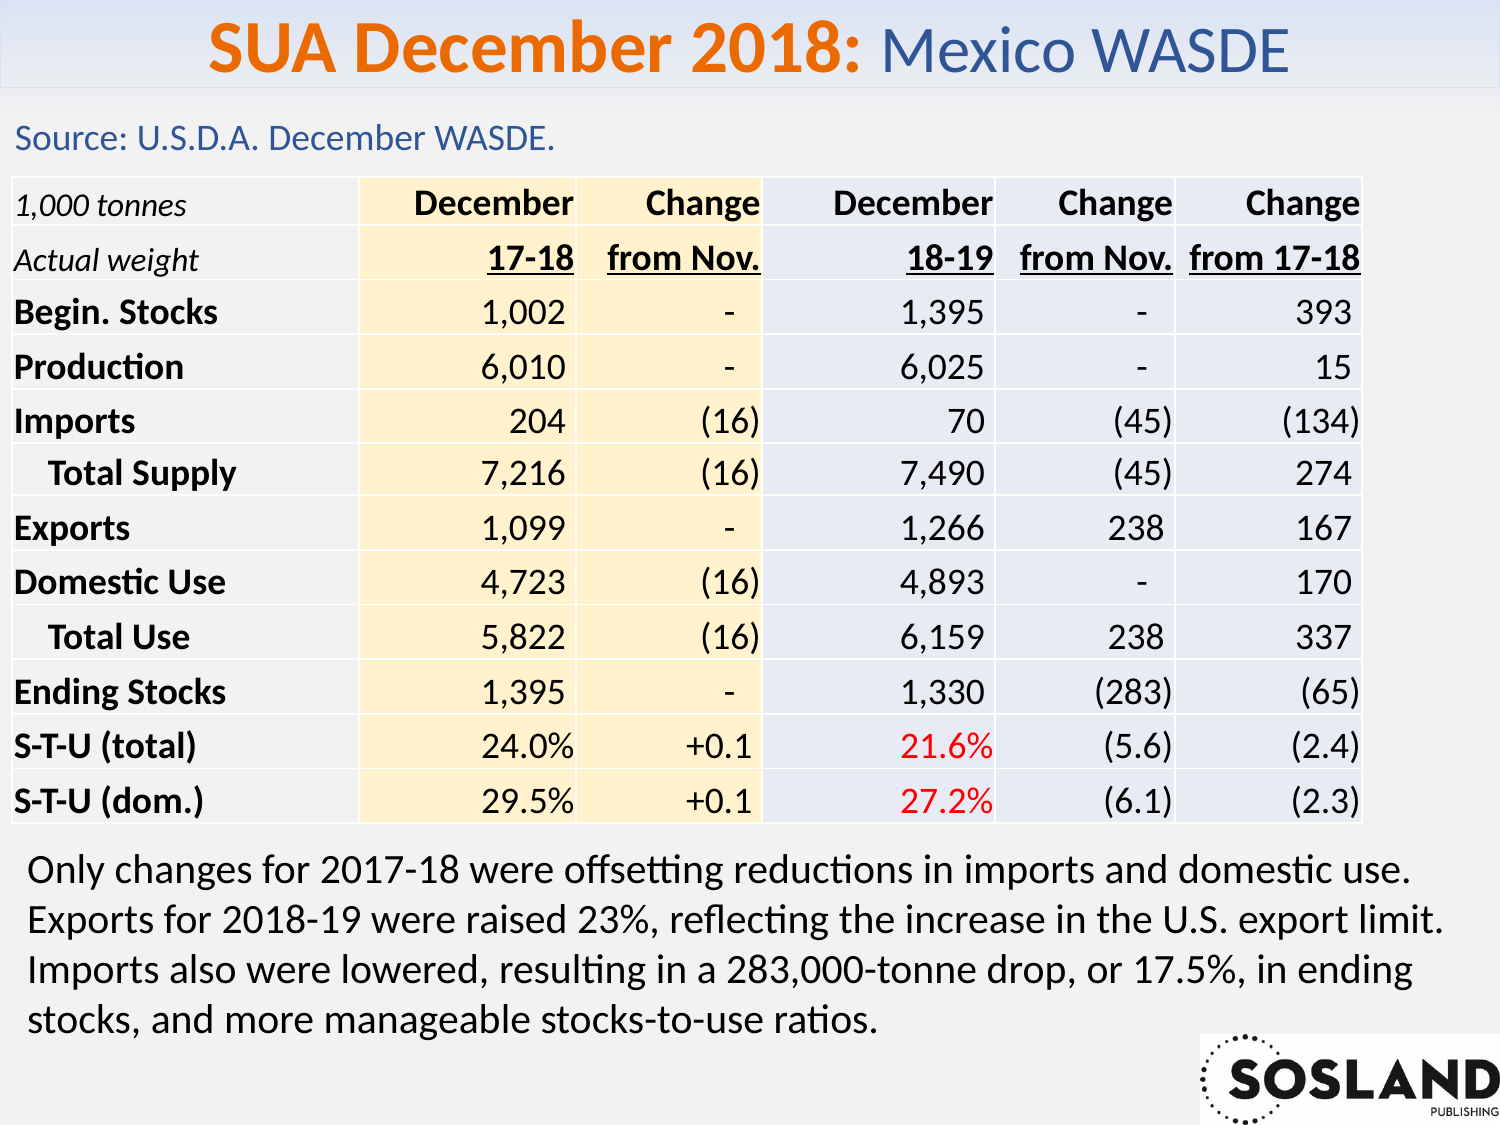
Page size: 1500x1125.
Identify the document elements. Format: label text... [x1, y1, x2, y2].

table_cell 393 [1176, 280, 1361, 333]
table_cell 27.2% [763, 769, 994, 822]
table_cell 18-19 [763, 226, 994, 279]
table_cell - [577, 660, 761, 713]
table_cell 238 [996, 605, 1174, 658]
table_cell - [996, 280, 1174, 333]
table_cell - [577, 280, 761, 333]
table_cell 29.5% [360, 769, 575, 822]
table_cell (16) [577, 390, 761, 442]
table_cell - [577, 335, 761, 388]
table_cell Domestic Use [13, 551, 358, 604]
text_box Only changes for 2017-18 were offsetting reductions in imports and domestic use. Exports for 2018-19 were raised 23%, reflecting the increase in the U.S. export limit. Imports also were lowered, resulting in a 283,000-tonne drop, or 17.5%, in ending stocks, and more manageable stocks-to-use ratios. [12, 834, 1488, 1050]
table_cell 70 [763, 390, 994, 442]
table_cell (16) [577, 605, 761, 658]
table_cell 1,266 [763, 496, 994, 549]
table_cell 24.0% [360, 715, 575, 768]
table_cell (134) [1176, 390, 1361, 442]
table_cell 274 [1176, 444, 1361, 494]
table_cell (6.1) [996, 769, 1174, 822]
table_cell Production [13, 335, 358, 388]
table_cell Ending Stocks [13, 660, 358, 713]
table_cell 6,025 [763, 335, 994, 388]
subtitle SUA December 2018: Mexico WASDE [0, 0, 1500, 85]
table_cell 1,330 [763, 660, 994, 713]
table_header December [763, 178, 994, 224]
table_cell (45) [996, 390, 1174, 442]
table_cell (65) [1176, 660, 1361, 713]
table_cell 7,216 [360, 444, 575, 494]
table_header Change [577, 178, 761, 224]
table_cell S-T-U (total) [13, 715, 358, 768]
table_cell Begin. Stocks [13, 280, 358, 333]
table_header 1,000 tonnes [13, 178, 358, 224]
picture [1199, 1034, 1500, 1125]
table_cell 21.6% [763, 715, 994, 768]
table_cell 4,893 [763, 551, 994, 604]
table_cell 17-18 [360, 226, 575, 279]
table_cell 170 [1176, 551, 1361, 604]
table_cell (16) [577, 444, 761, 494]
table_cell 4,723 [360, 551, 575, 604]
table_cell from Nov. [577, 226, 761, 279]
table_cell - [996, 335, 1174, 388]
table_cell Actual weight [13, 226, 358, 279]
table_header December [360, 178, 575, 224]
table_cell 1,099 [360, 496, 575, 549]
table_cell (283) [996, 660, 1174, 713]
table_cell 5,822 [360, 605, 575, 658]
table_cell +0.1 [577, 715, 761, 768]
table_cell from Nov. [996, 226, 1174, 279]
table_header Change [1176, 178, 1361, 224]
table_cell 238 [996, 496, 1174, 549]
table_cell 1,395 [360, 660, 575, 713]
table_cell (2.3) [1176, 769, 1361, 822]
table_header Change [996, 178, 1174, 224]
table_cell 1,395 [763, 280, 994, 333]
table_cell from 17-18 [1176, 226, 1361, 279]
table_cell 6,159 [763, 605, 994, 658]
table_cell 1,002 [360, 280, 575, 333]
table_cell 15 [1176, 335, 1361, 388]
table_cell (16) [577, 551, 761, 604]
table_cell Total Use [13, 605, 358, 658]
table_cell S-T-U (dom.) [13, 769, 358, 822]
table_cell 204 [360, 390, 575, 442]
table_cell - [996, 551, 1174, 604]
table_cell (2.4) [1176, 715, 1361, 768]
table_cell Imports [13, 390, 358, 442]
table_cell (45) [996, 444, 1174, 494]
table_cell - [577, 496, 761, 549]
table_cell (5.6) [996, 715, 1174, 768]
table_cell 7,490 [763, 444, 994, 494]
table_cell Exports [13, 496, 358, 549]
table_cell +0.1 [577, 769, 761, 822]
table_cell 167 [1176, 496, 1361, 549]
table_cell Total Supply [13, 444, 358, 494]
table_cell 337 [1176, 605, 1361, 658]
table_cell 6,010 [360, 335, 575, 388]
text_box Source: U.S.D.A. December WASDE. [0, 85, 1500, 165]
